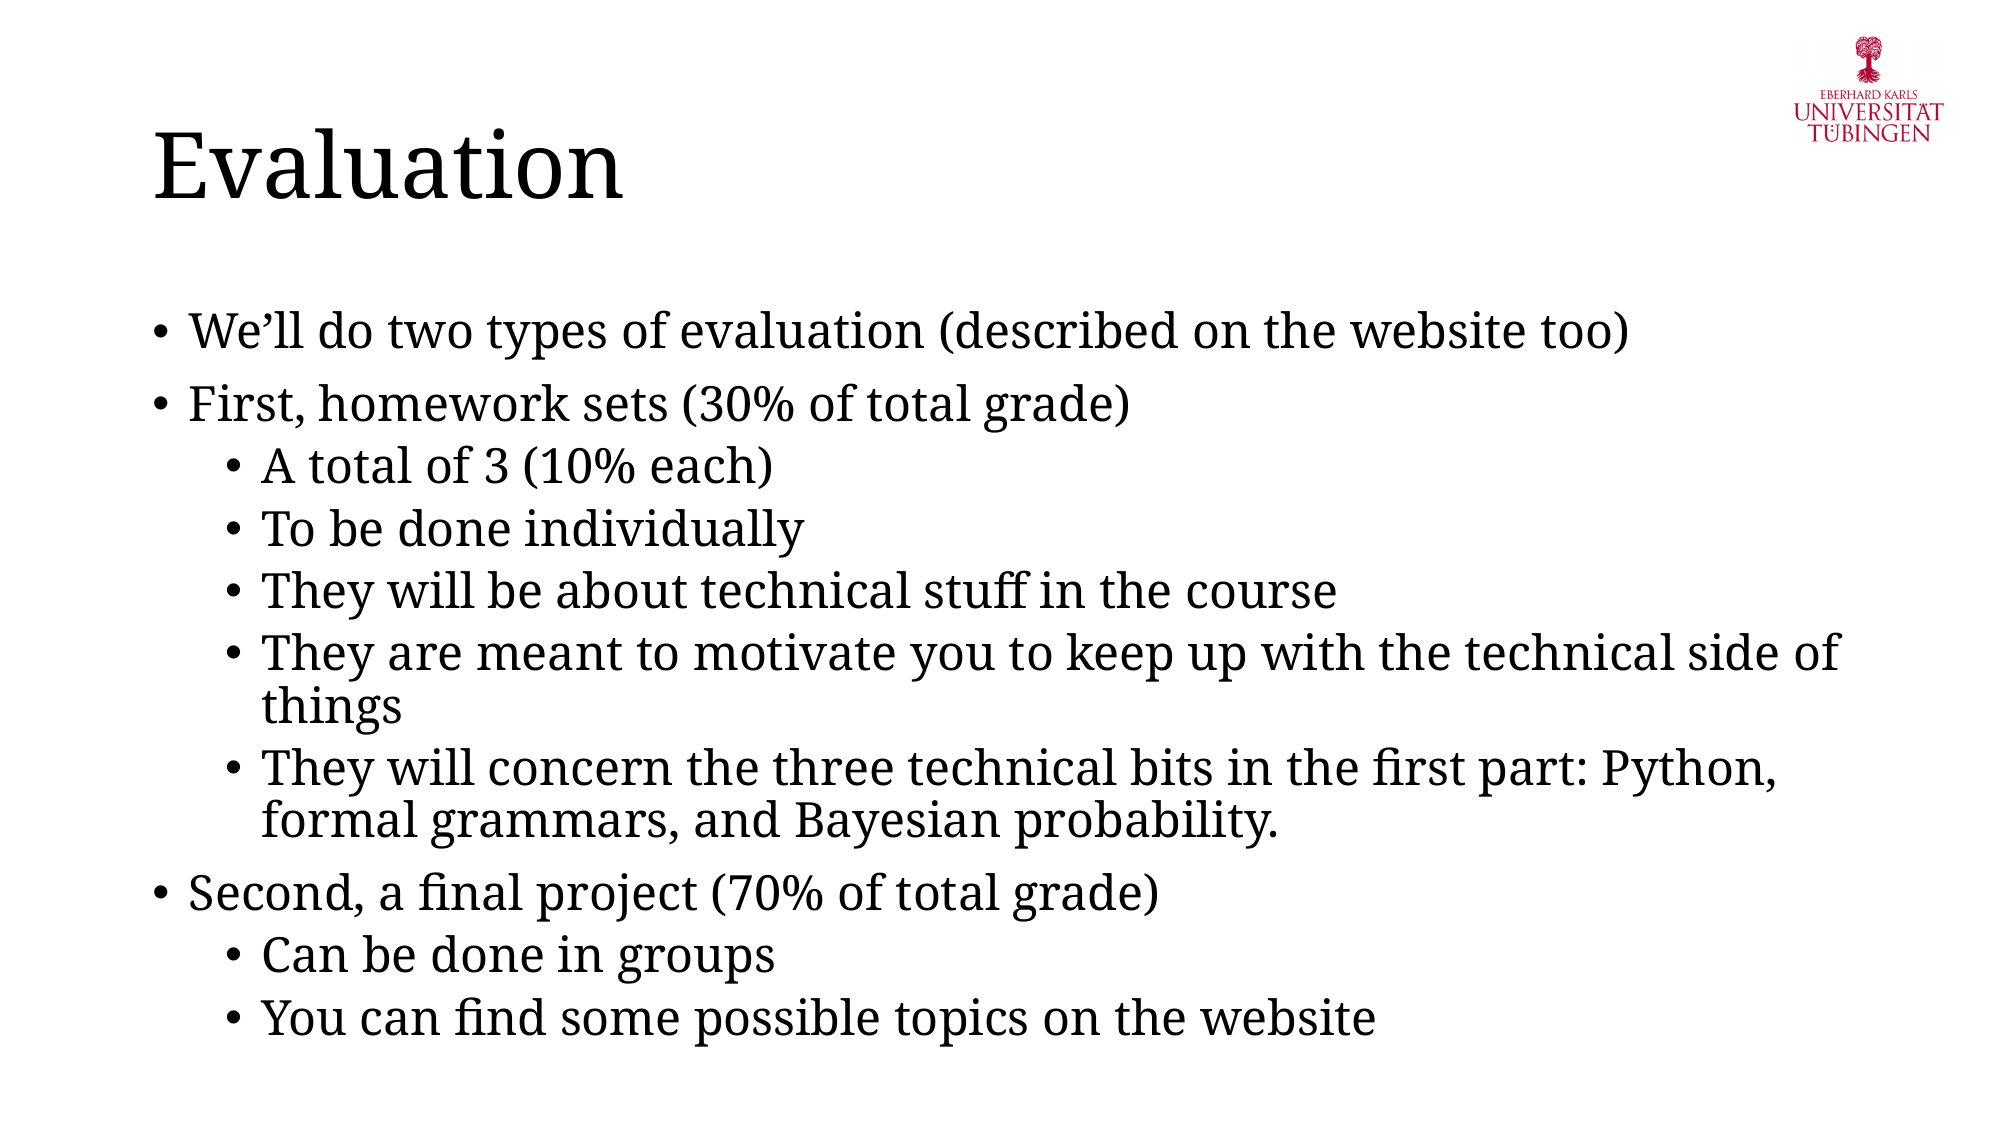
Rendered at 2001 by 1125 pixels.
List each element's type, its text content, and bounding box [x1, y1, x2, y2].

list We’ll do two types of evaluation (described on the website too) First, homework sets (30% of total grade) A total of 3 (10% each) To be done individually They will be about technical stuff in the course They are meant to motivate you to keep up with the technical side of things They will concern the three technical bits in the first part: Python, formal grammars, and Bayesian probability. Second, a final project (70% of total grade) Can be done in groups You can find some possible topics on the website [137, 299, 1863, 1054]
picture [1790, 33, 1947, 145]
title Evaluation [137, 59, 1863, 278]
